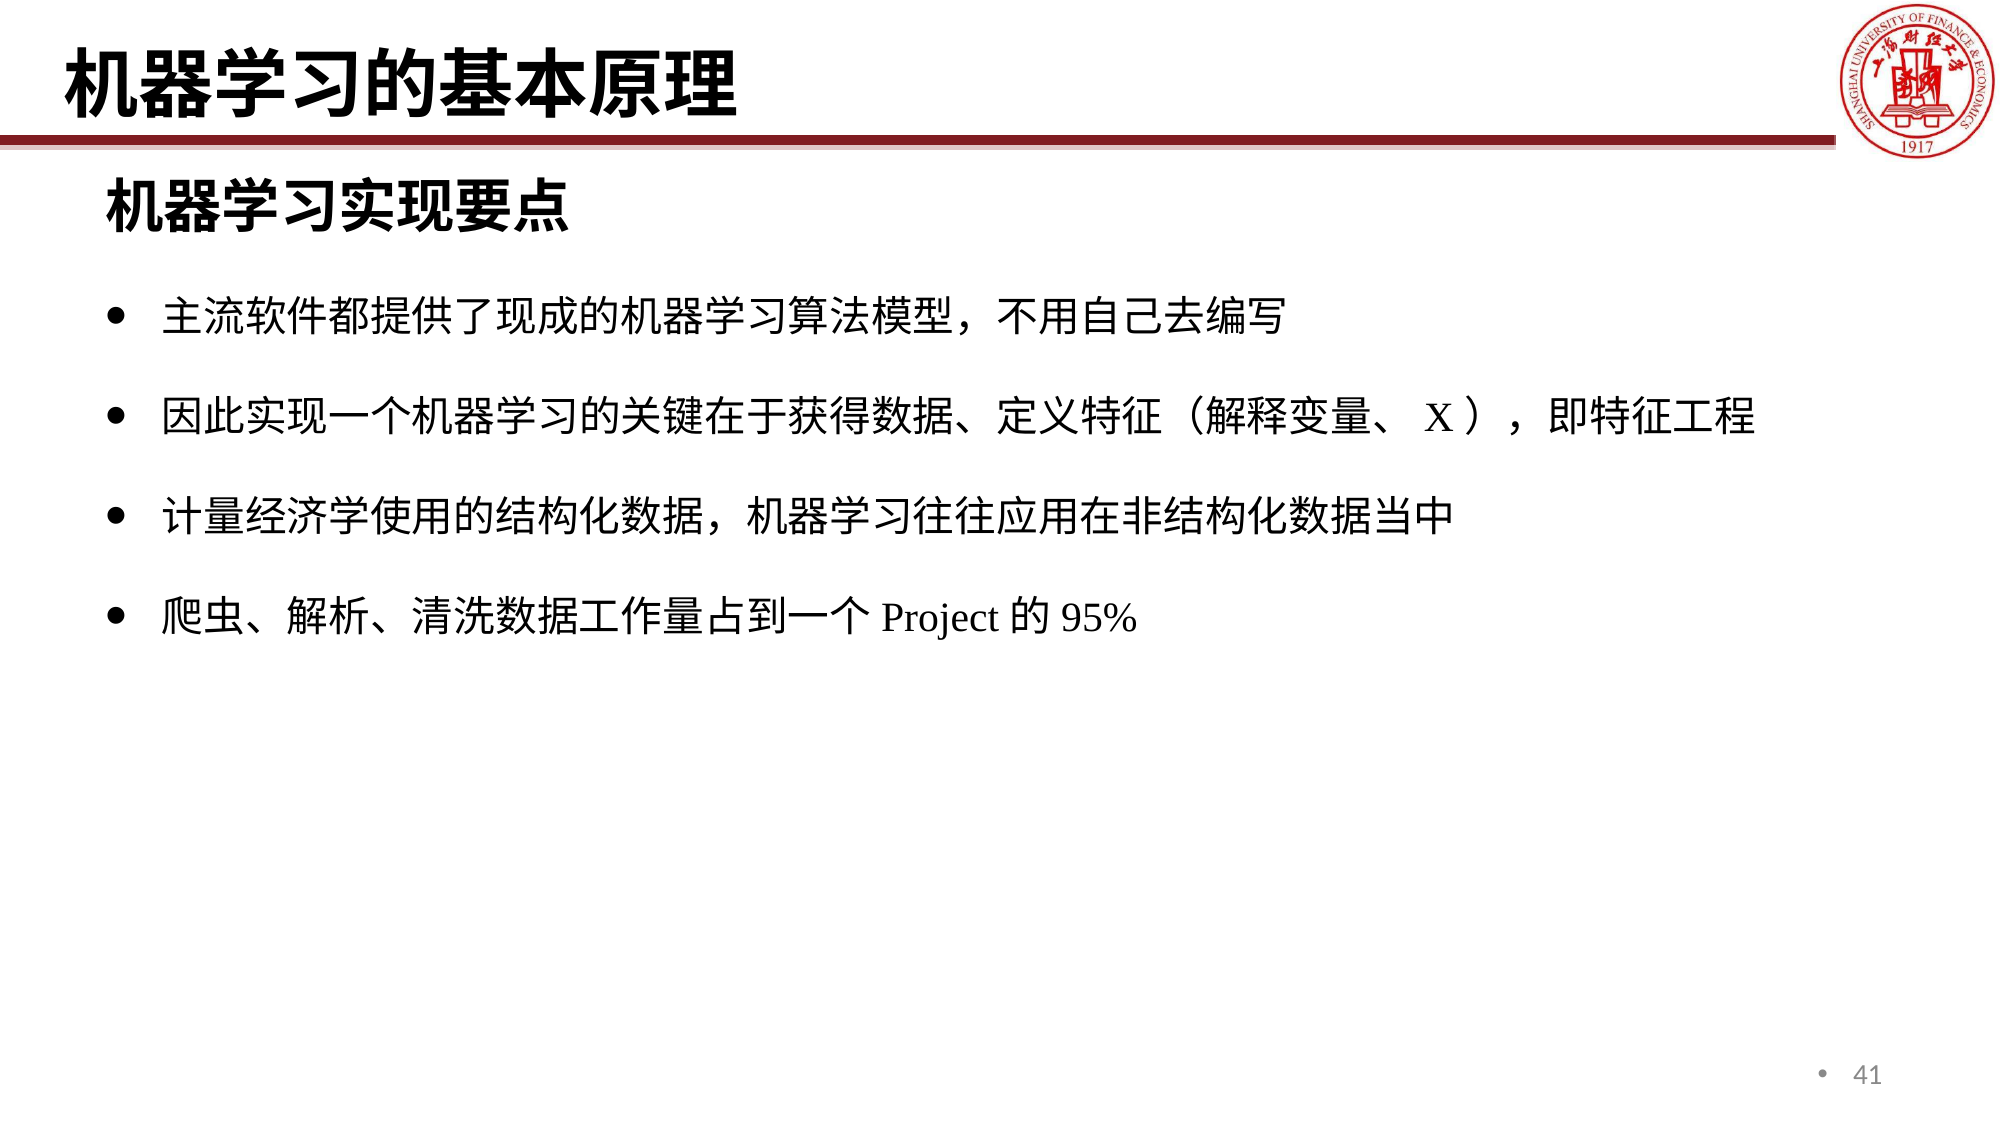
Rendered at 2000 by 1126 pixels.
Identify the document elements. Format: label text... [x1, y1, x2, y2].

picture [0, 1, 2000, 163]
text_box 机器学习实现要点 主流软件都提供了现成的机器学习算法模型，不用自己去编写 因此实现一个机器学习的关键在于获得数据、定义特征（解释变量、X），即特征工程 计量经济学使用的结构化数据，机器学习往往应用在非结构化数据当中 爬虫、解析、清洗数据工作量占到一个Project的95% [90, 161, 1900, 647]
slide_number 41 [1433, 1042, 1900, 1103]
text_box 机器学习的基本原理 [48, 29, 1365, 134]
